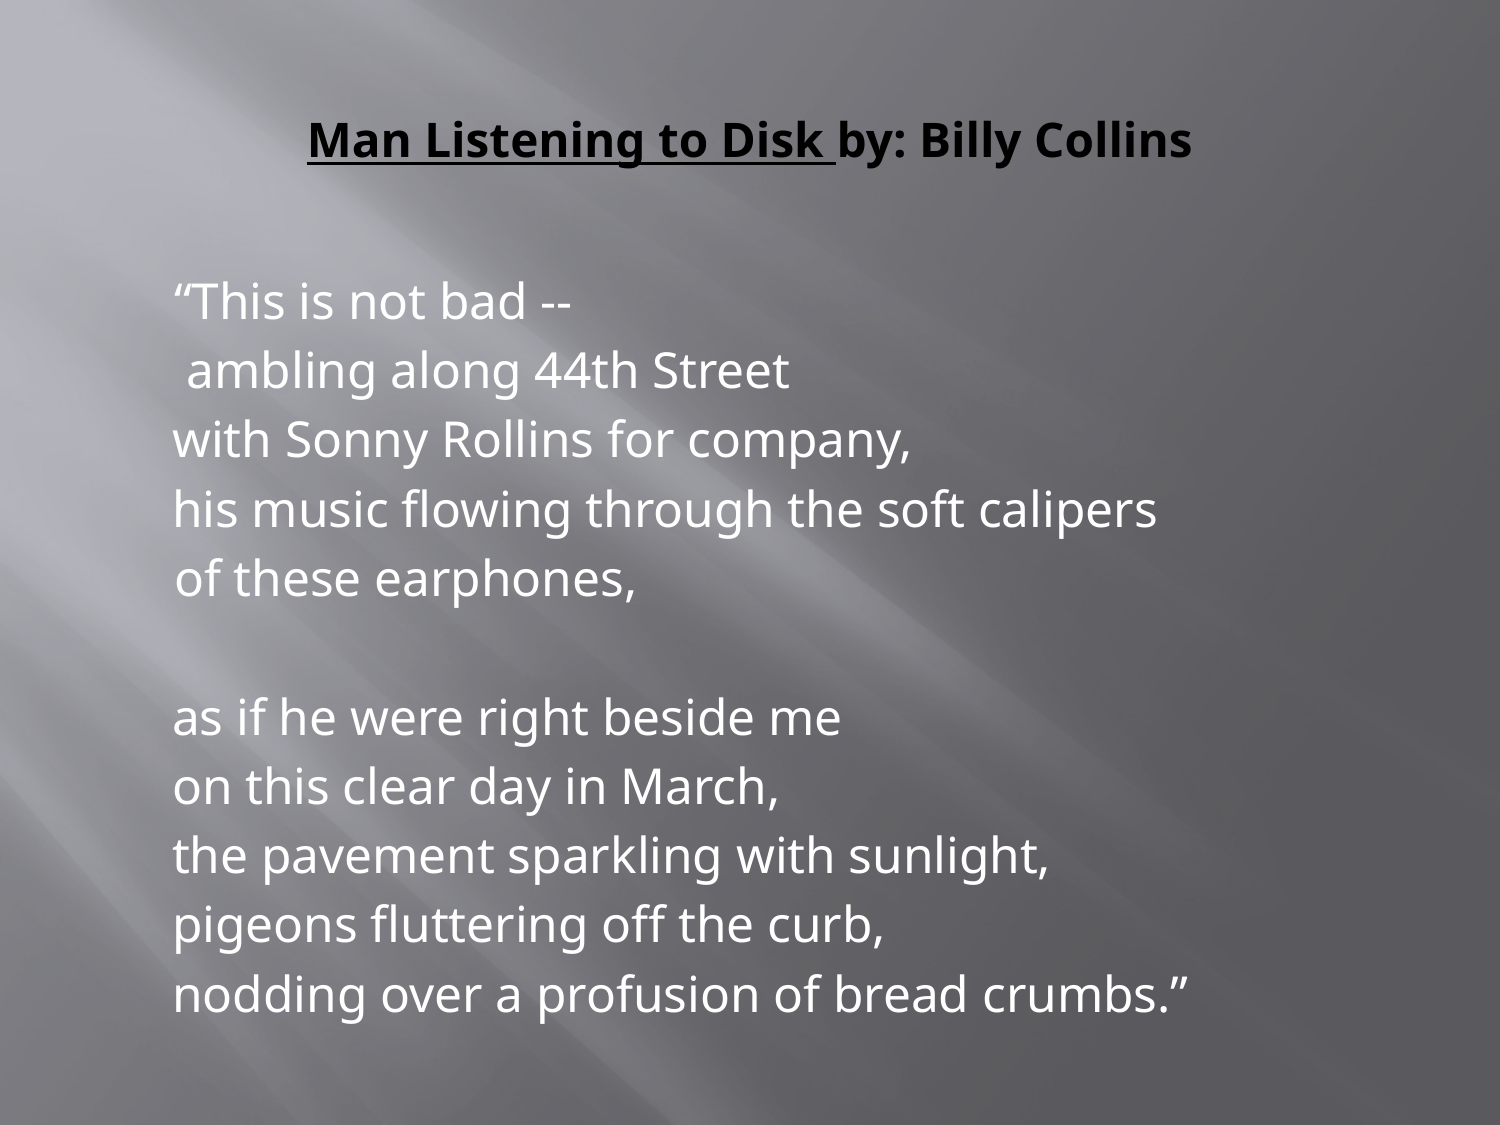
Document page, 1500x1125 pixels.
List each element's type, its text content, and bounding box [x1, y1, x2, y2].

list “This is not bad -- ambling along 44th Street with Sonny Rollins for company, his music flowing through the soft calipers of these earphones, as if he were right beside me on this clear day in March, the pavement sparkling with sunlight, pigeons fluttering off the curb, nodding over a profusion of bread crumbs.” [75, 262, 1425, 1035]
title Man Listening to Disk by: Billy Collins [75, 45, 1425, 233]
